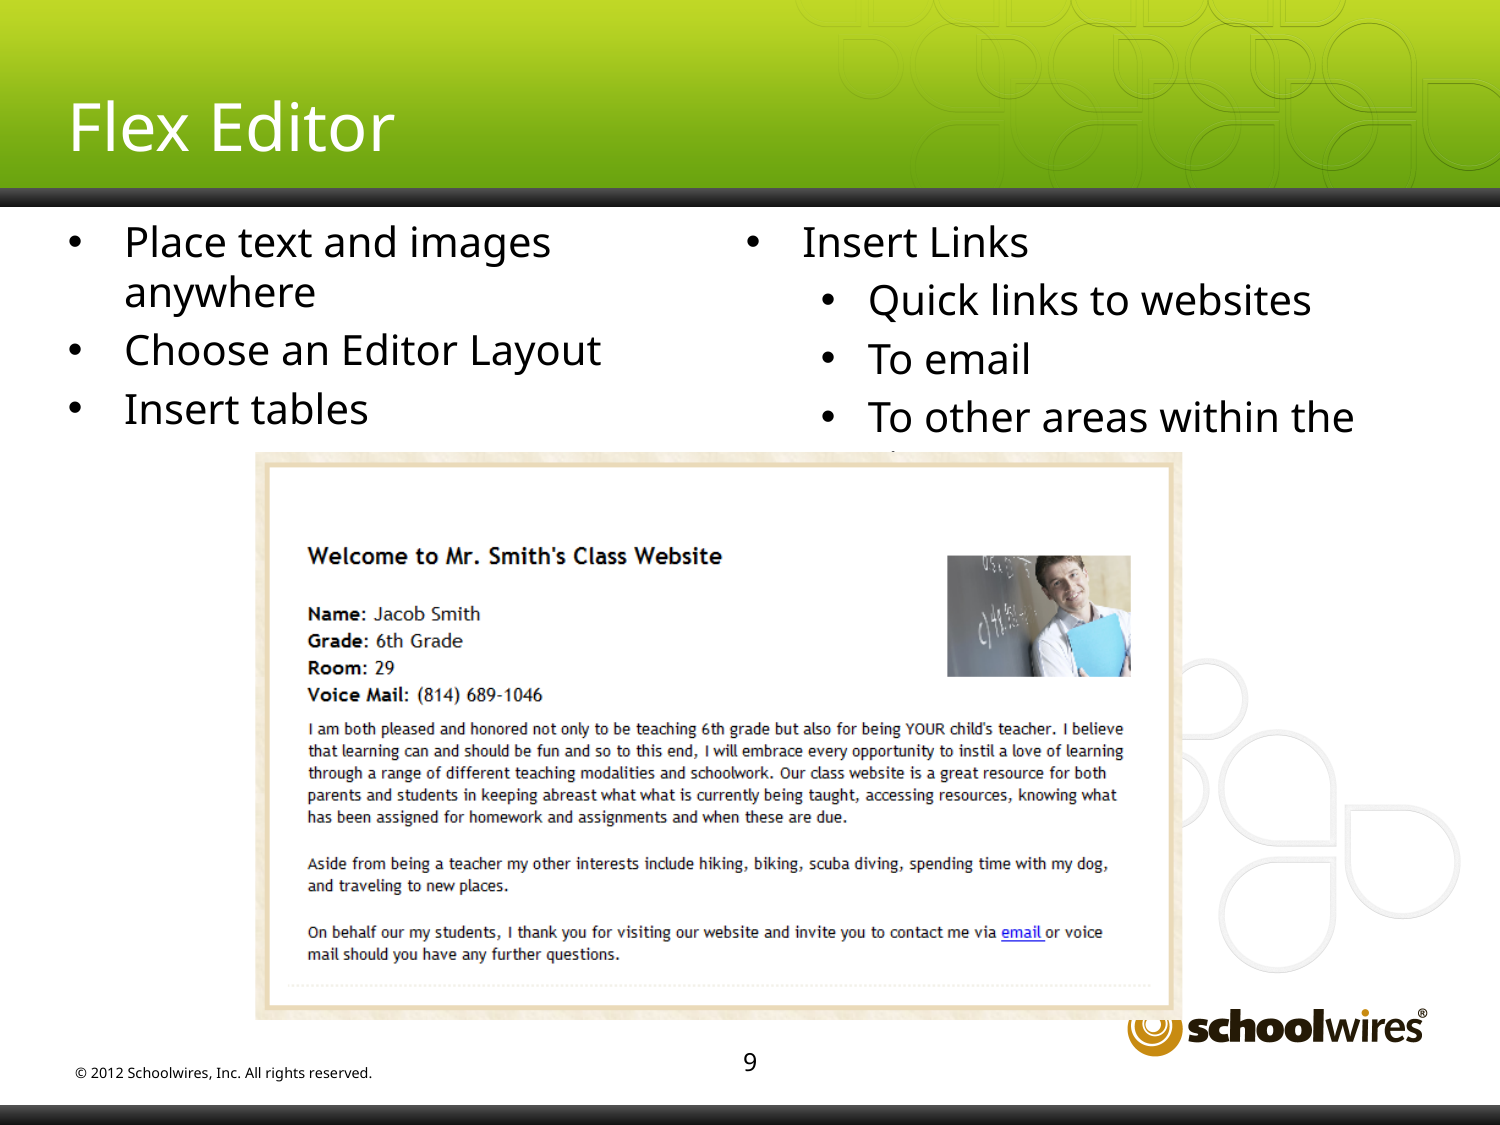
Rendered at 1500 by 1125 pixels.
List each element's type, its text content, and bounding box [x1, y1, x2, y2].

list Place text and images anywhere Choose an Editor Layout Insert tables Insert Links Quick links to websites To email To other areas within the site [67, 215, 1424, 455]
list Flex Editor [67, 56, 1424, 166]
slide_number 9 [701, 1046, 799, 1077]
picture [0, 0, 1500, 1125]
